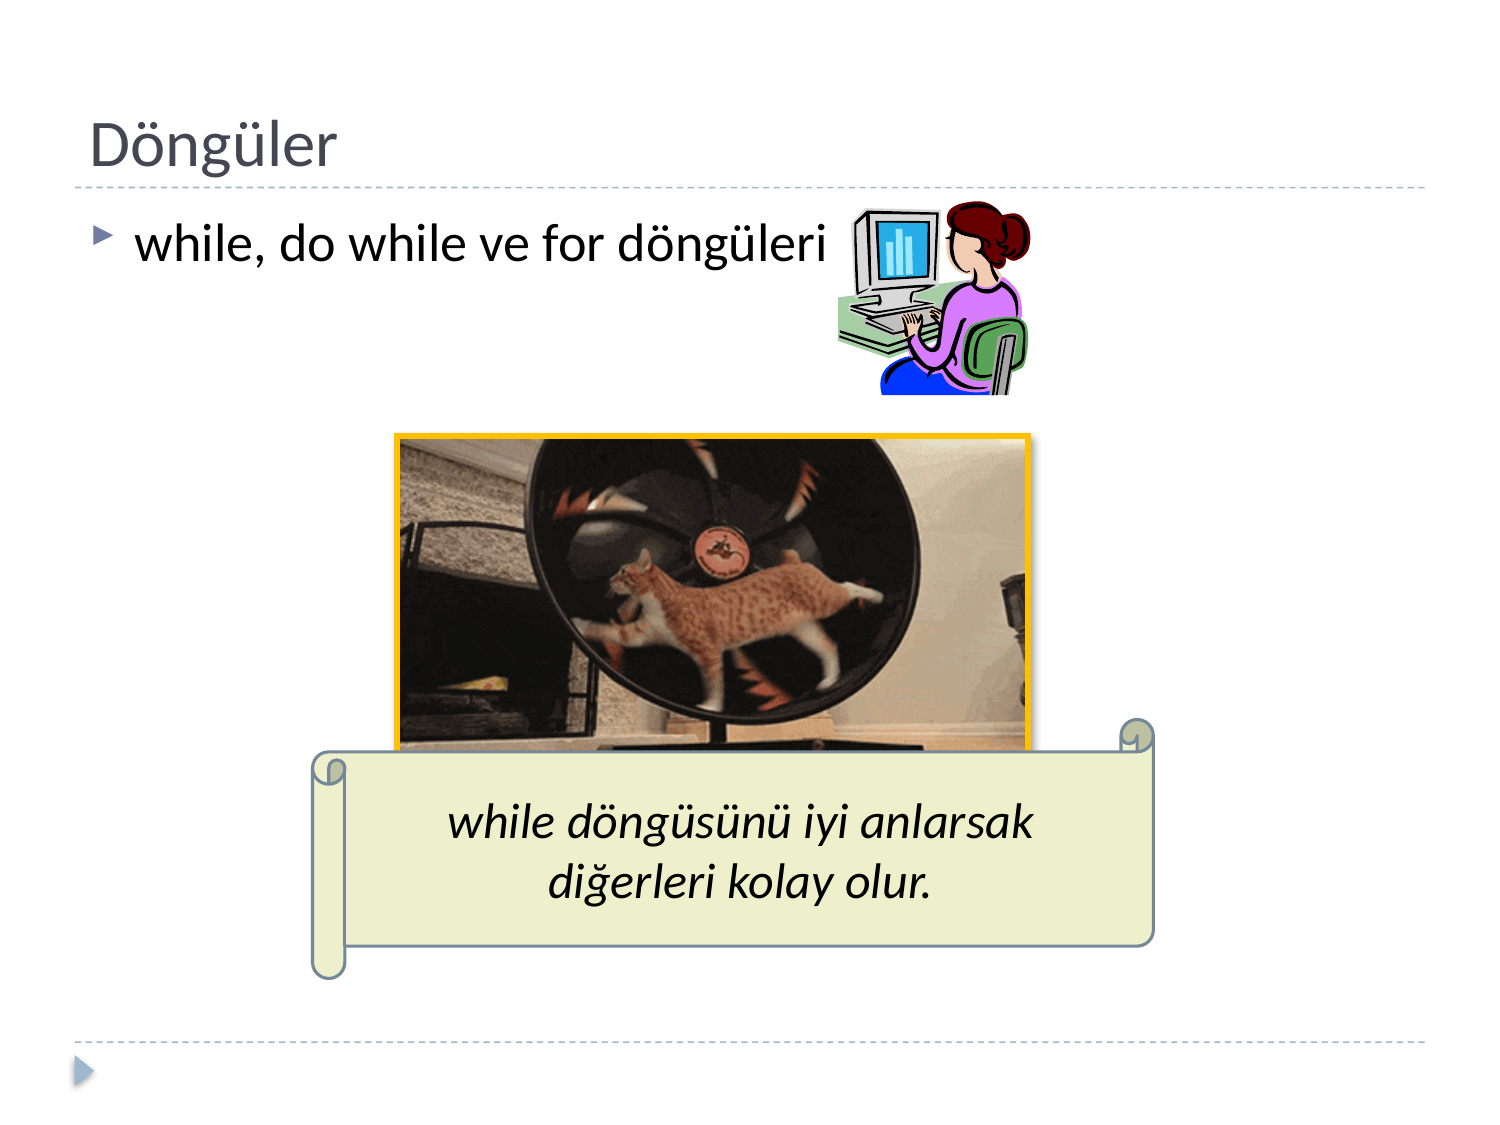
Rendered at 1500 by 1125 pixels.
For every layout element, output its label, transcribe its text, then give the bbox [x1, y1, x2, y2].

list while, do while ve for döngüleri [75, 200, 1425, 1010]
text_box while döngüsünü iyi anlarsak diğerleri kolay olur. [310, 717, 1155, 981]
picture [399, 439, 1026, 792]
text_box 3 [1123, 722, 1151, 749]
picture [836, 199, 1031, 399]
title Döngüler [75, 24, 1425, 188]
text_box 3 [331, 762, 343, 782]
